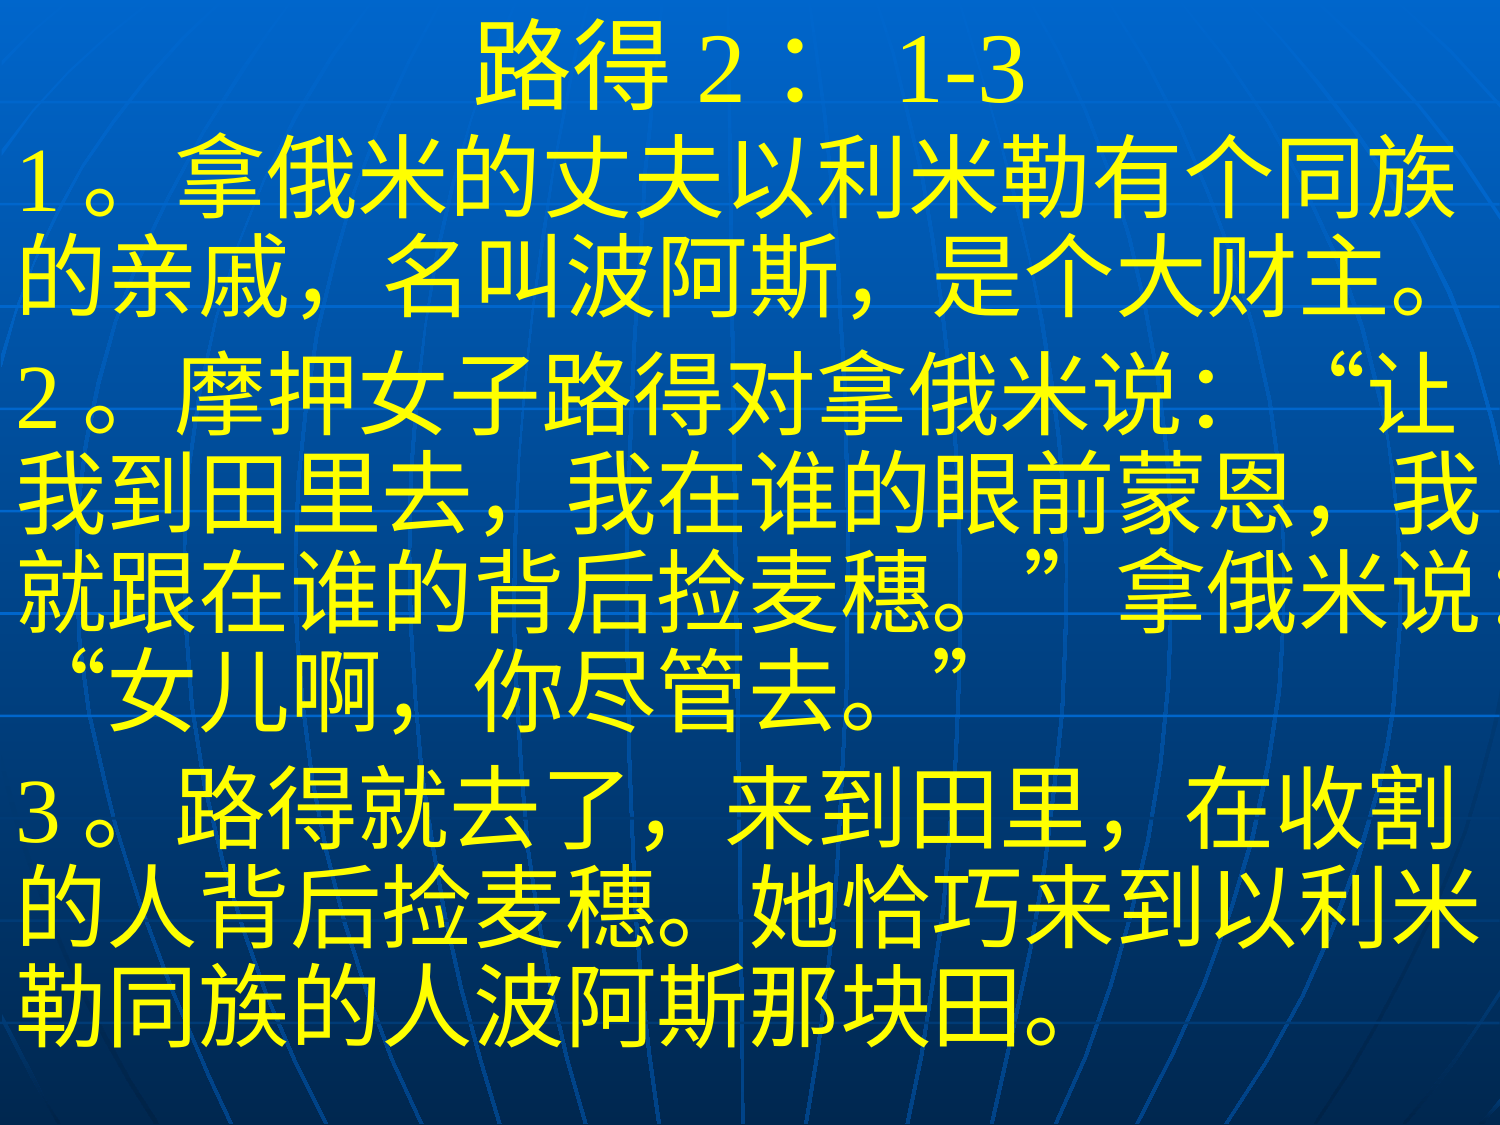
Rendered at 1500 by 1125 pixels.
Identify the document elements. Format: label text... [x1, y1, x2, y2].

title 路得2：1-3 [0, 0, 1500, 125]
list 1。拿俄米的丈夫以利米勒有个同族的亲戚，名叫波阿斯，是个大财主。 2。摩押女子路得对拿俄米说：“让我到田里去，我在谁的眼前蒙恩，我就跟在谁的背后捡麦穗。”拿俄米说：“女儿啊，你尽管去。” 3。路得就去了，来到田里，在收割的人背后捡麦穗。她恰巧来到以利米勒同族的人波阿斯那块田。 [0, 125, 1500, 1125]
